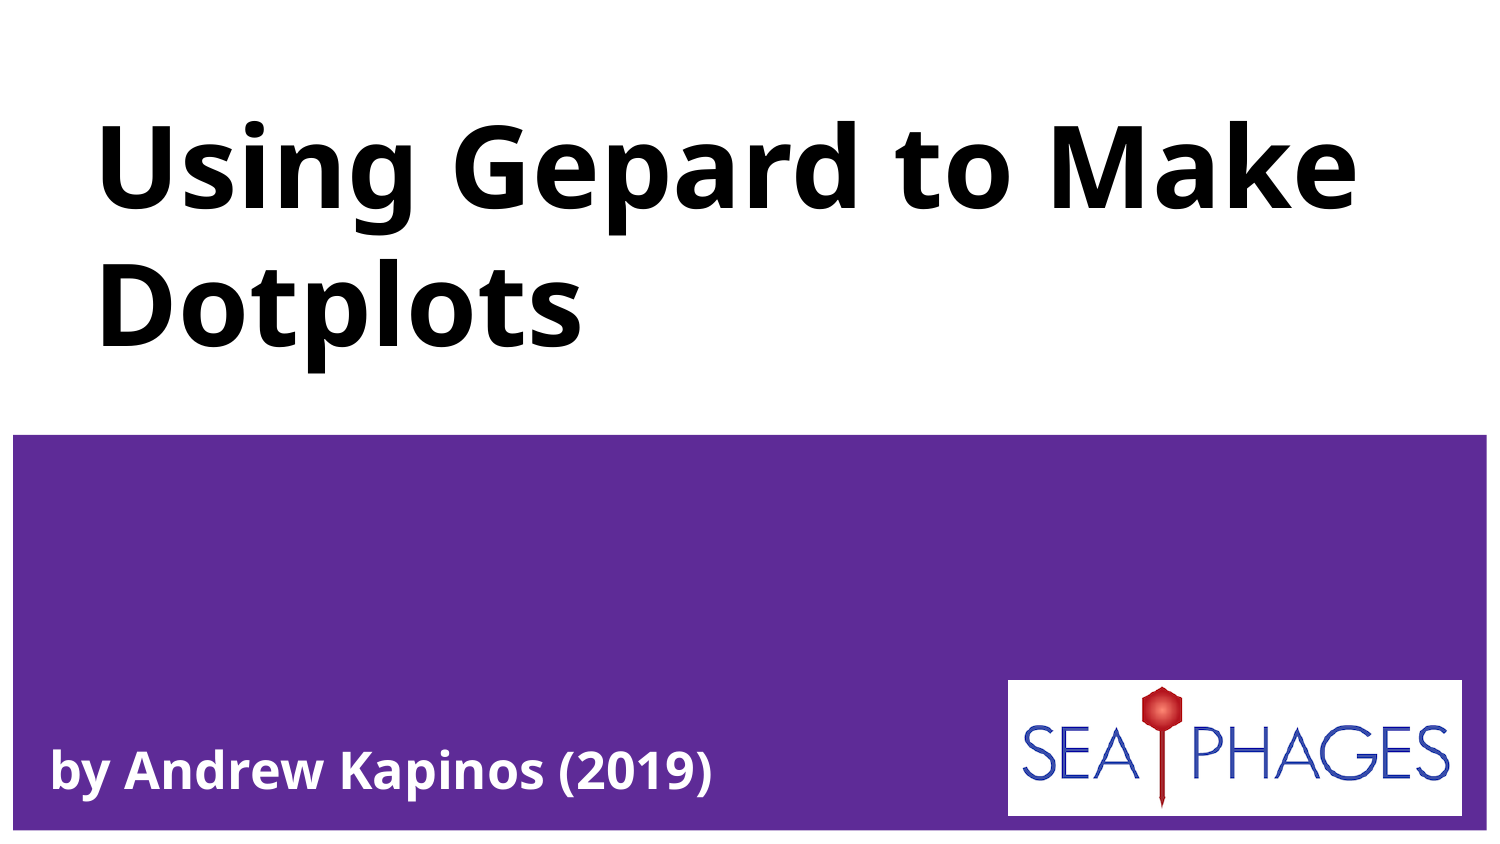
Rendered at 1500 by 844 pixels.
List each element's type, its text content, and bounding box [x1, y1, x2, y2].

picture [1008, 680, 1463, 816]
subtitle by Andrew Kapinos (2019) [34, 661, 1330, 816]
title Using Gepard to Make Dotplots [78, 142, 1422, 385]
